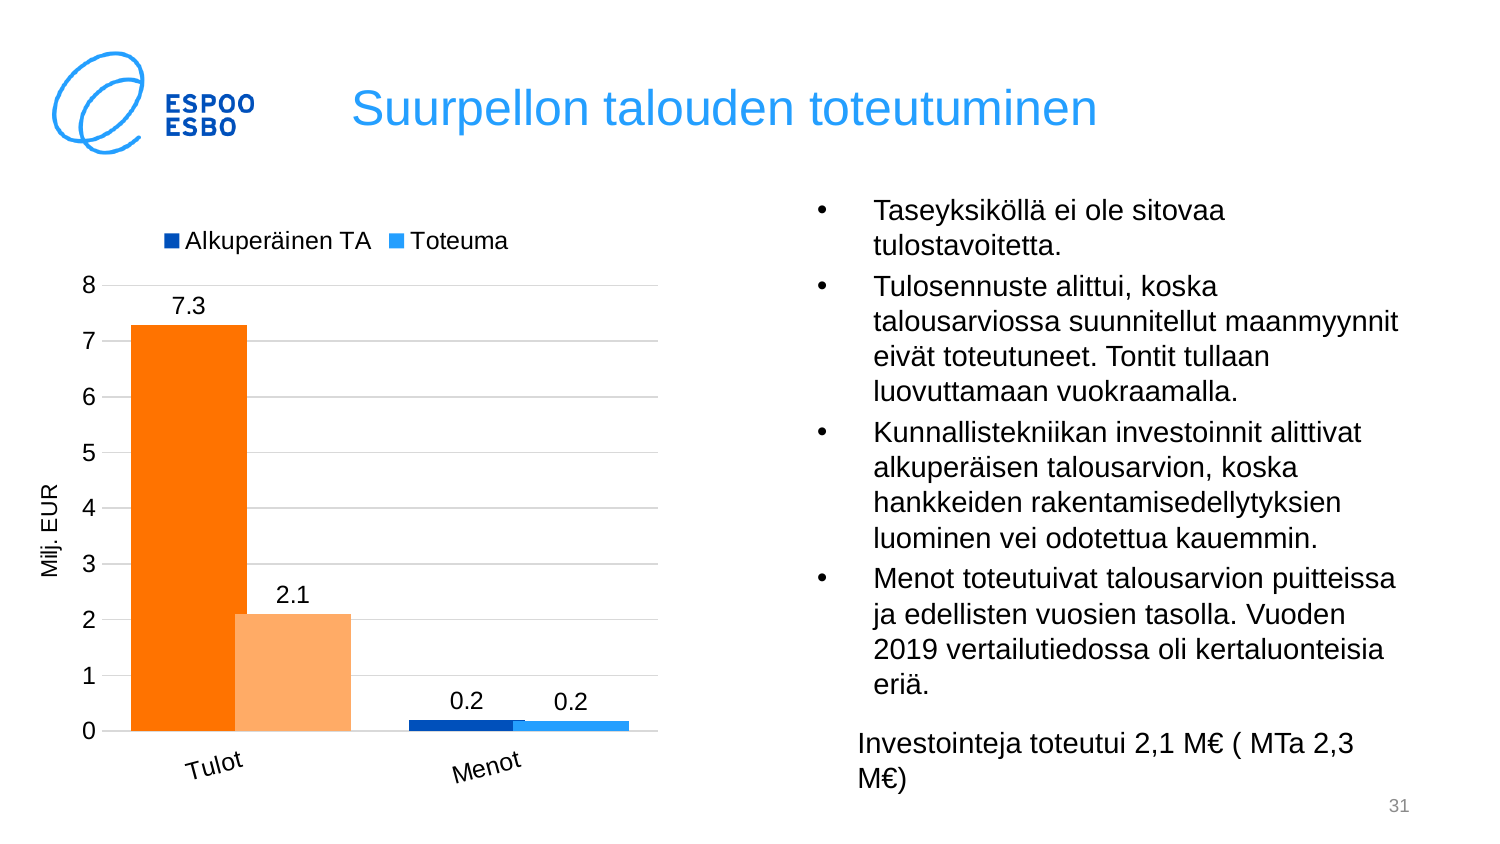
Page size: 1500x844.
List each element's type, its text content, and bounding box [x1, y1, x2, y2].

title Suurpellon talouden toteutuminen [336, 67, 1426, 162]
slide_number 31 [1257, 782, 1425, 827]
text_box Investointeja toteutui 2,1 M€ ( MTa 2,3 M€) [842, 716, 1376, 802]
list Taseyksiköllä ei ole sitovaa tulostavoitetta. Tulosennuste alittui, koska talousarviossa suunnitellut maanmyynnit eivät toteutuneet. Tontit tullaan luovuttamaan vuokraamalla. Kunnallistekniikan investoinnit alittivat alkuperäisen talousarvion, koska hankkeiden rakentamisedellytyksien luominen vei odotettua kauemmin. Menot toteutuivat talousarvion puitteissa ja edellisten vuosien tasolla. Vuoden 2019 vertailutiedossa oli kertaluonteisia eriä. [802, 183, 1417, 748]
chart [1, 210, 672, 802]
picture [29, 29, 276, 177]
